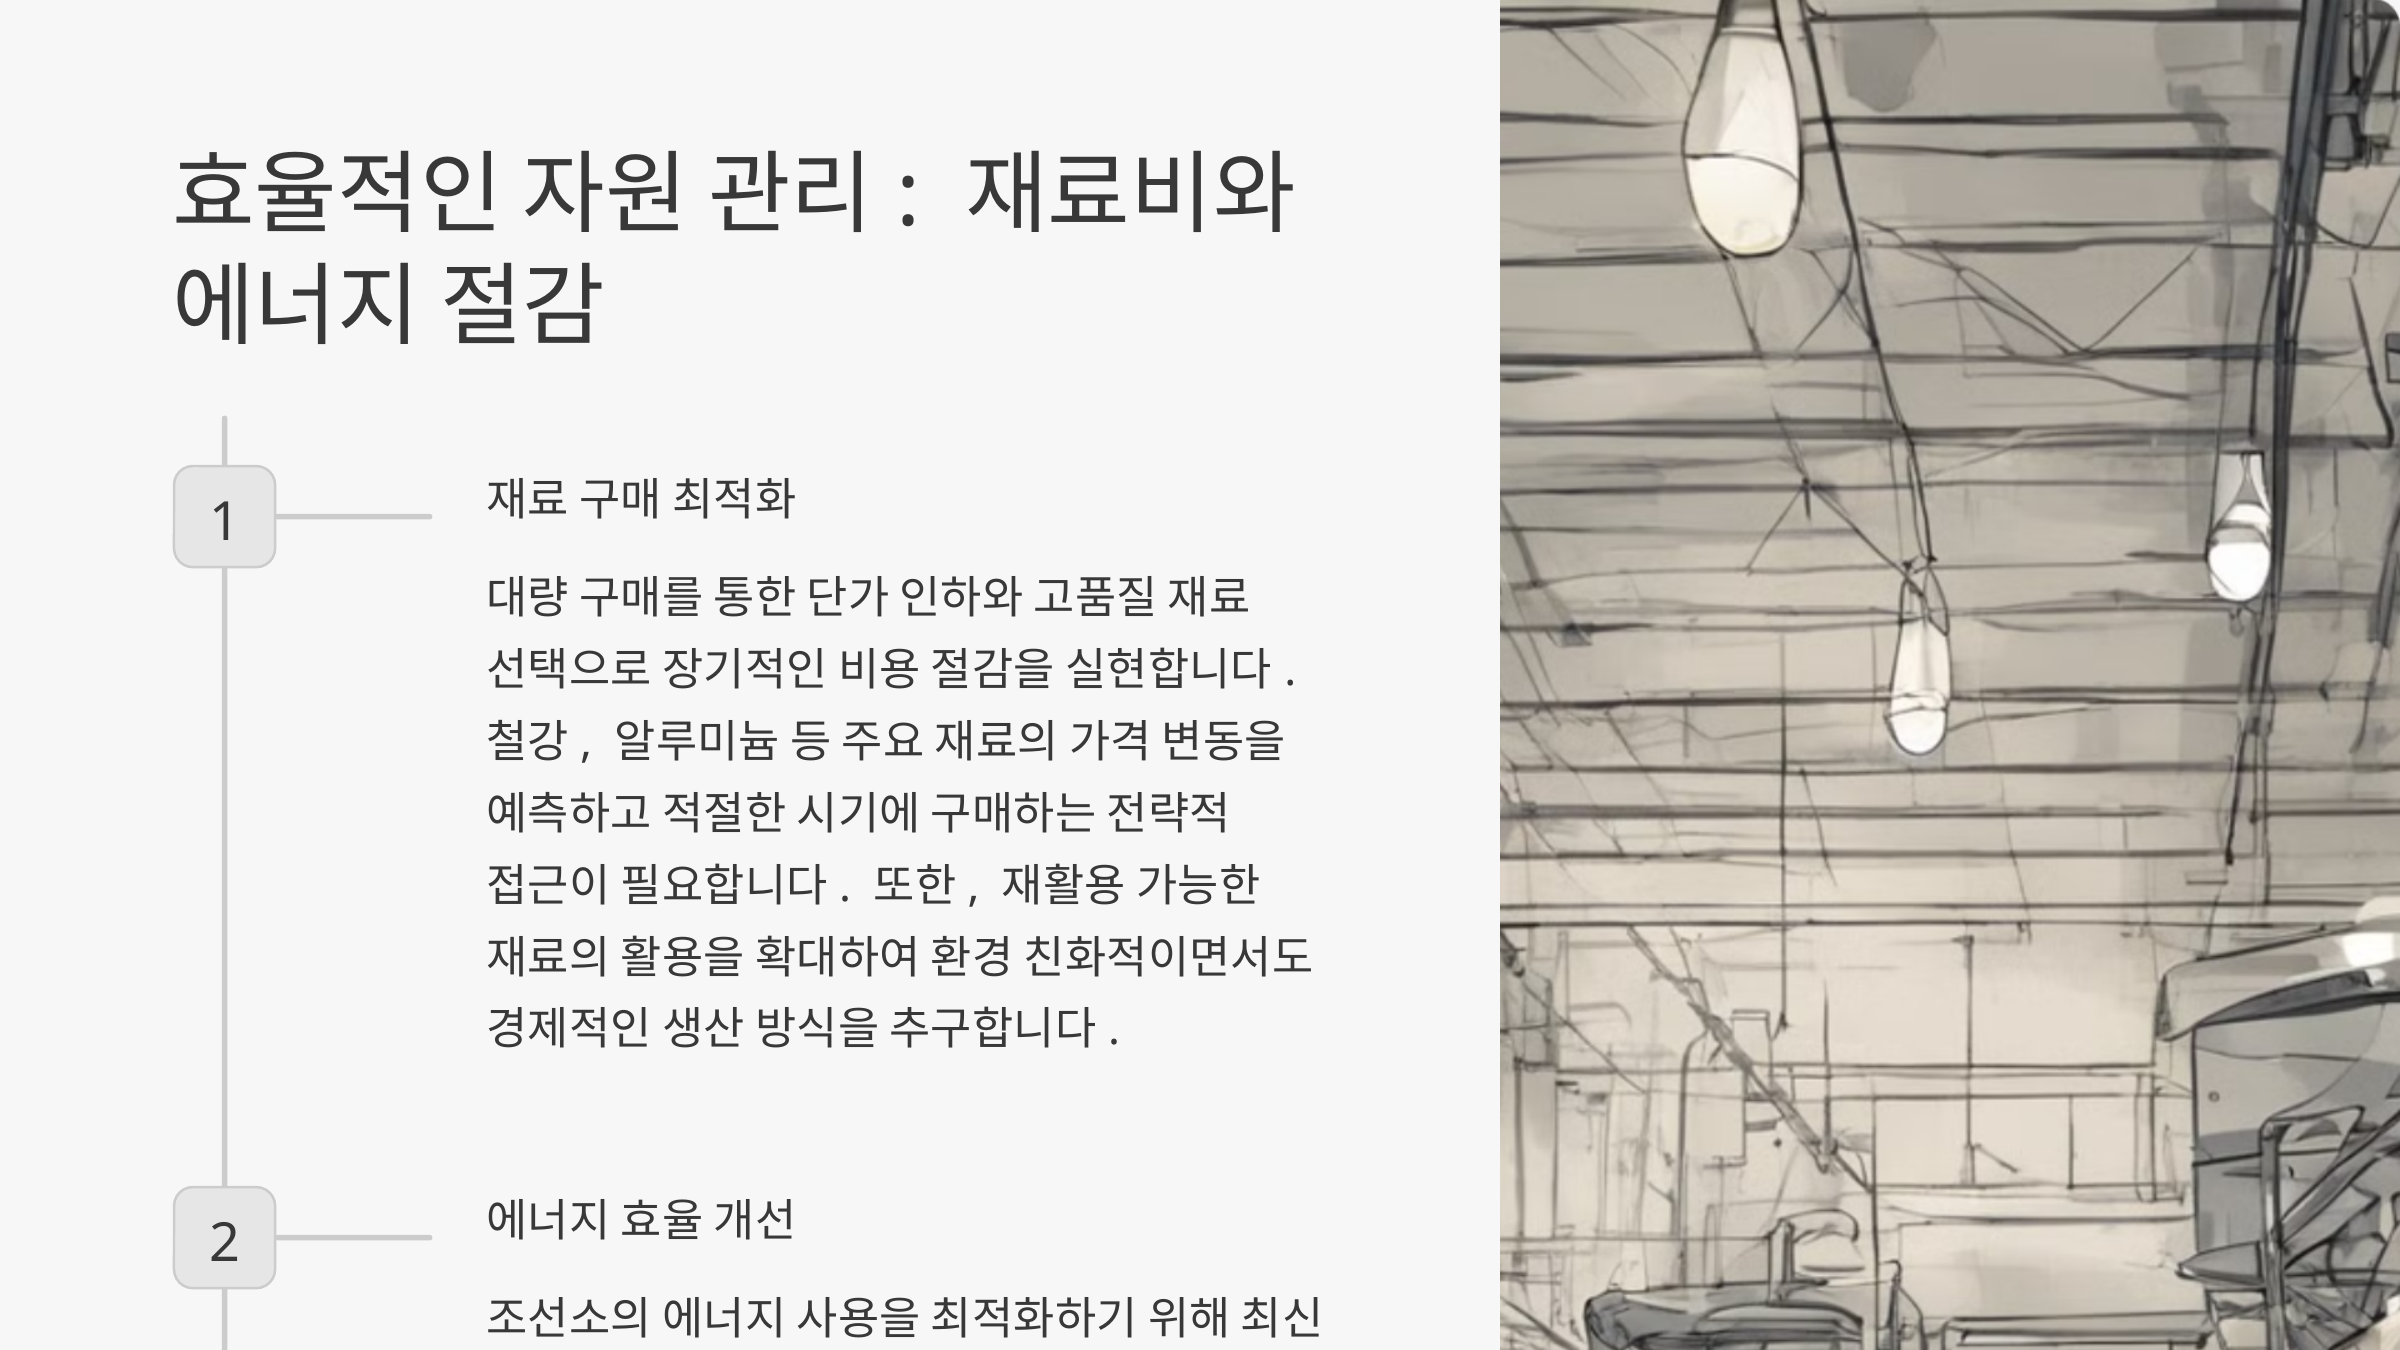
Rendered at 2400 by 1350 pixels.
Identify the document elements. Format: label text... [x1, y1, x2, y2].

text_box [276, 1234, 433, 1241]
text_box [173, 466, 276, 568]
text_box [0, 0, 1499, 1350]
text_box 1 [214, 489, 235, 544]
text_box [221, 415, 228, 466]
text_box 재료 구매 최적화 [471, 460, 921, 517]
text_box 조선소의 에너지 사용을 최적화하기 위해 최신 에너지 절약형 장비를 도입합니다. 용접 장비, 크레인, 조명 시스템 등 주요 설비의 에너지 효율을 높이고, 스마트 그리드 기술을 활용한 전력 관리 시스템을 구축합니다. 태양광 패널 설치 등 신재생 에너지 도입으로 장기적인 에너지 비용을 절감합니다. [471, 1264, 1343, 1350]
text_box 2 [212, 1210, 238, 1265]
picture [1499, 0, 2400, 1350]
text_box 에너지 효율 개선 [471, 1181, 921, 1238]
text_box 효율적인 자원 관리: 재료비와 에너지 절감 [157, 123, 1343, 349]
text_box 대량 구매를 통한 단가 인하와 고품질 재료 선택으로 장기적인 비용 절감을 실현합니다. 철강, 알루미늄 등 주요 재료의 가격 변동을 예측하고 적절한 시기에 구매하는 전략적 접근이 필요합니다. 또한, 재활용 가능한 재료의 활용을 확대하여 환경 친화적이면서도 경제적인 생산 방식을 추구합니다. [471, 543, 1343, 1047]
text_box [276, 513, 433, 520]
text_box [173, 1187, 276, 1289]
text_box [221, 568, 228, 1187]
text_box [221, 1289, 228, 1350]
